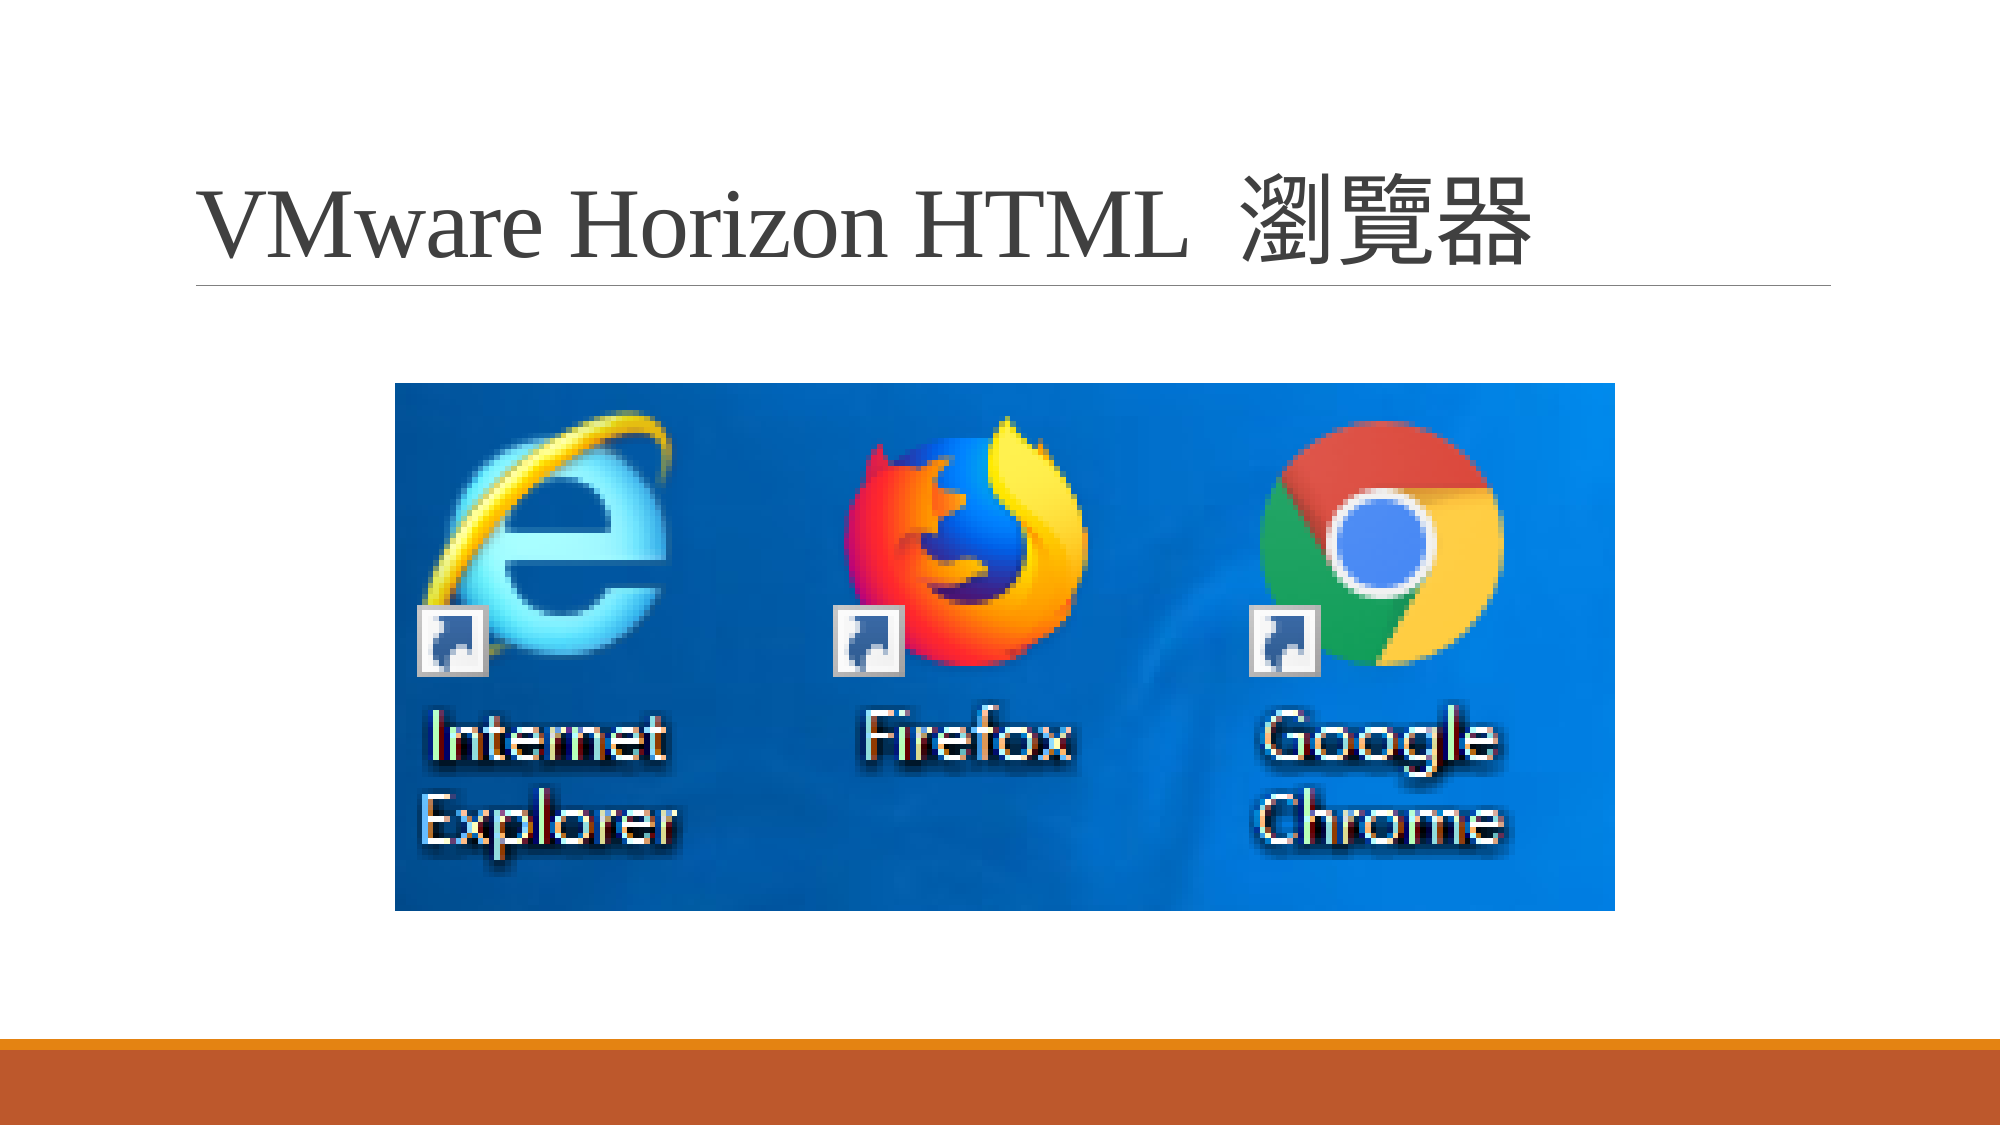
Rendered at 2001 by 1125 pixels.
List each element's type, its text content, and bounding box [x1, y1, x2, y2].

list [394, 383, 1616, 911]
title VMware Horizon HTML 瀏覽器 [180, 47, 1830, 285]
